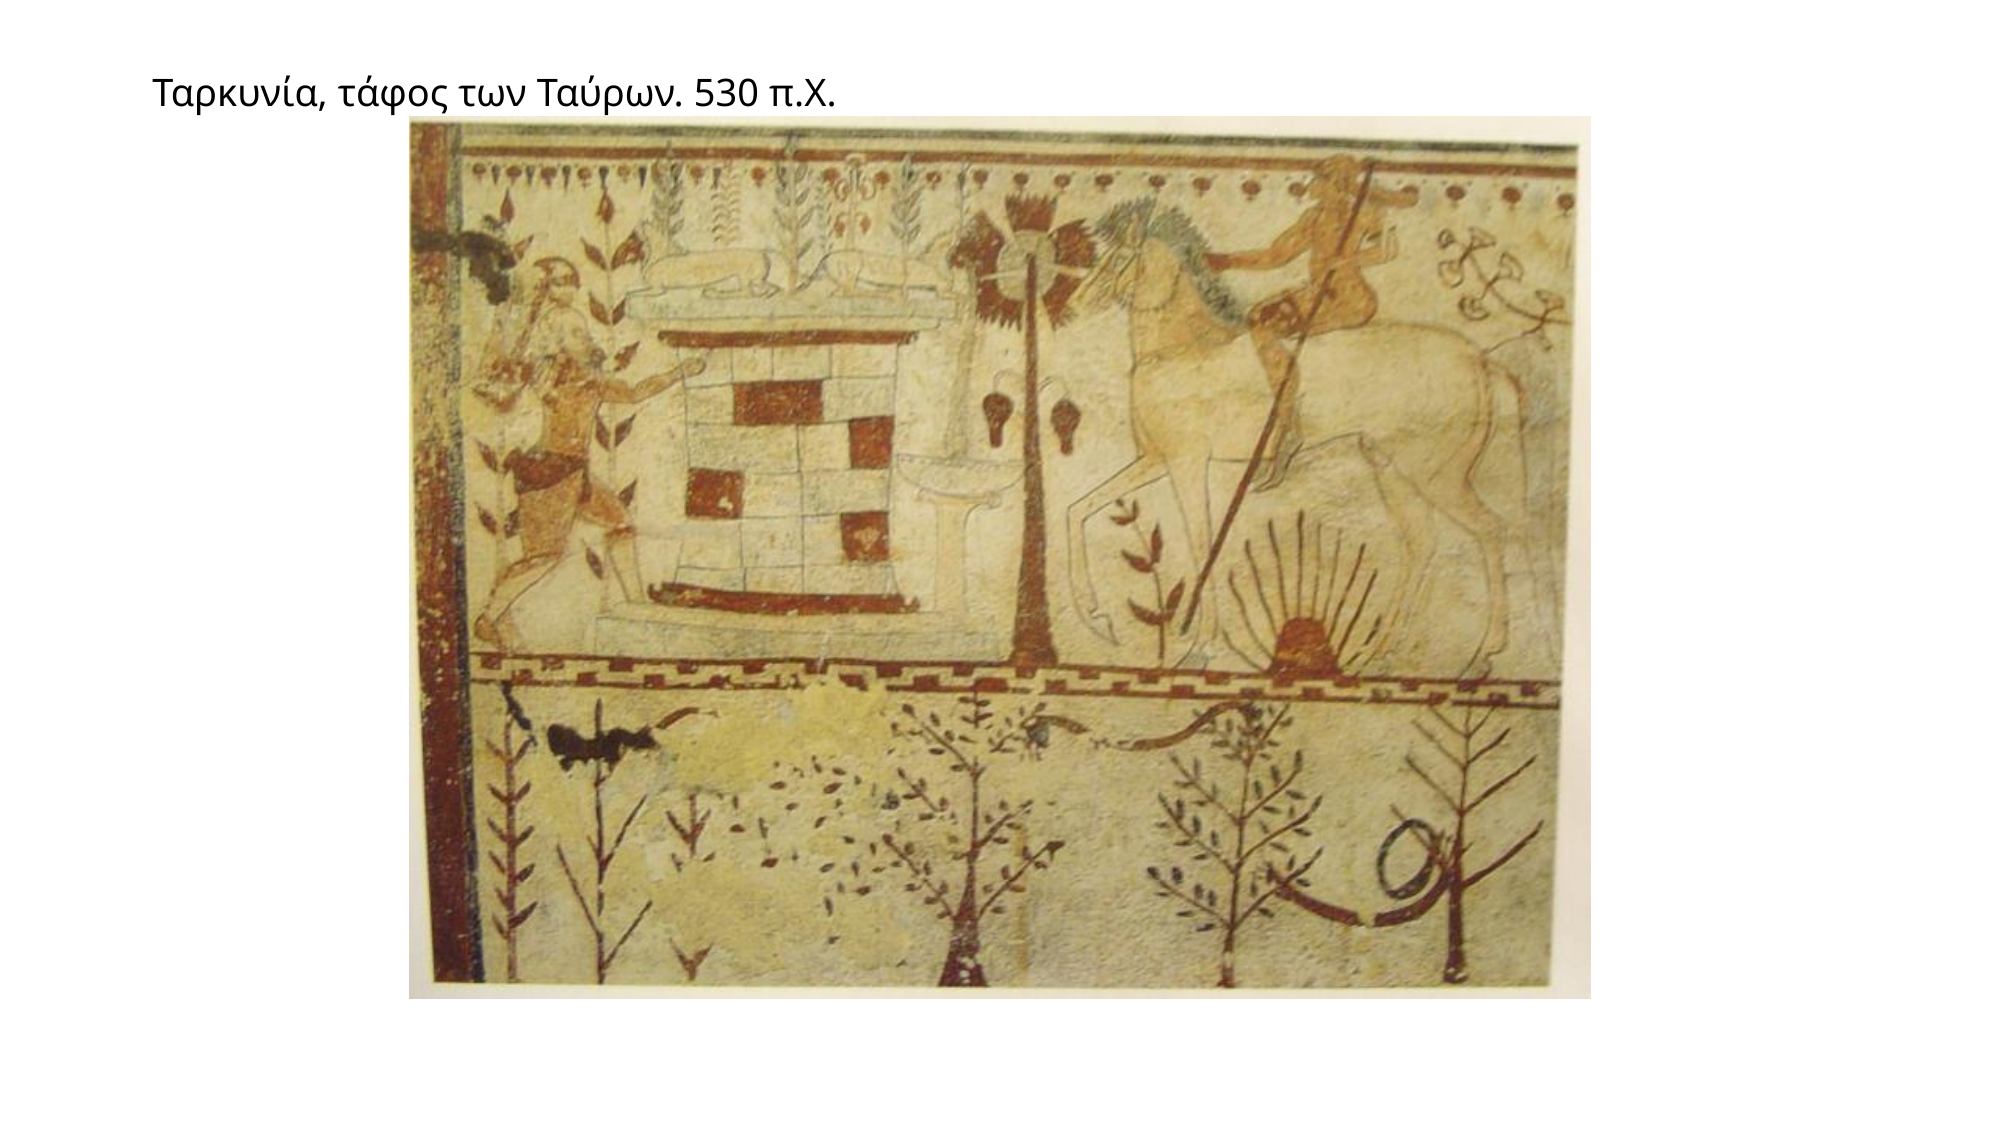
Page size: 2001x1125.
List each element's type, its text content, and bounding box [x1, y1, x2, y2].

title Ταρκυνία, τάφος των Ταύρων. 530 π.Χ. [137, 59, 1863, 278]
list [409, 116, 1591, 999]
